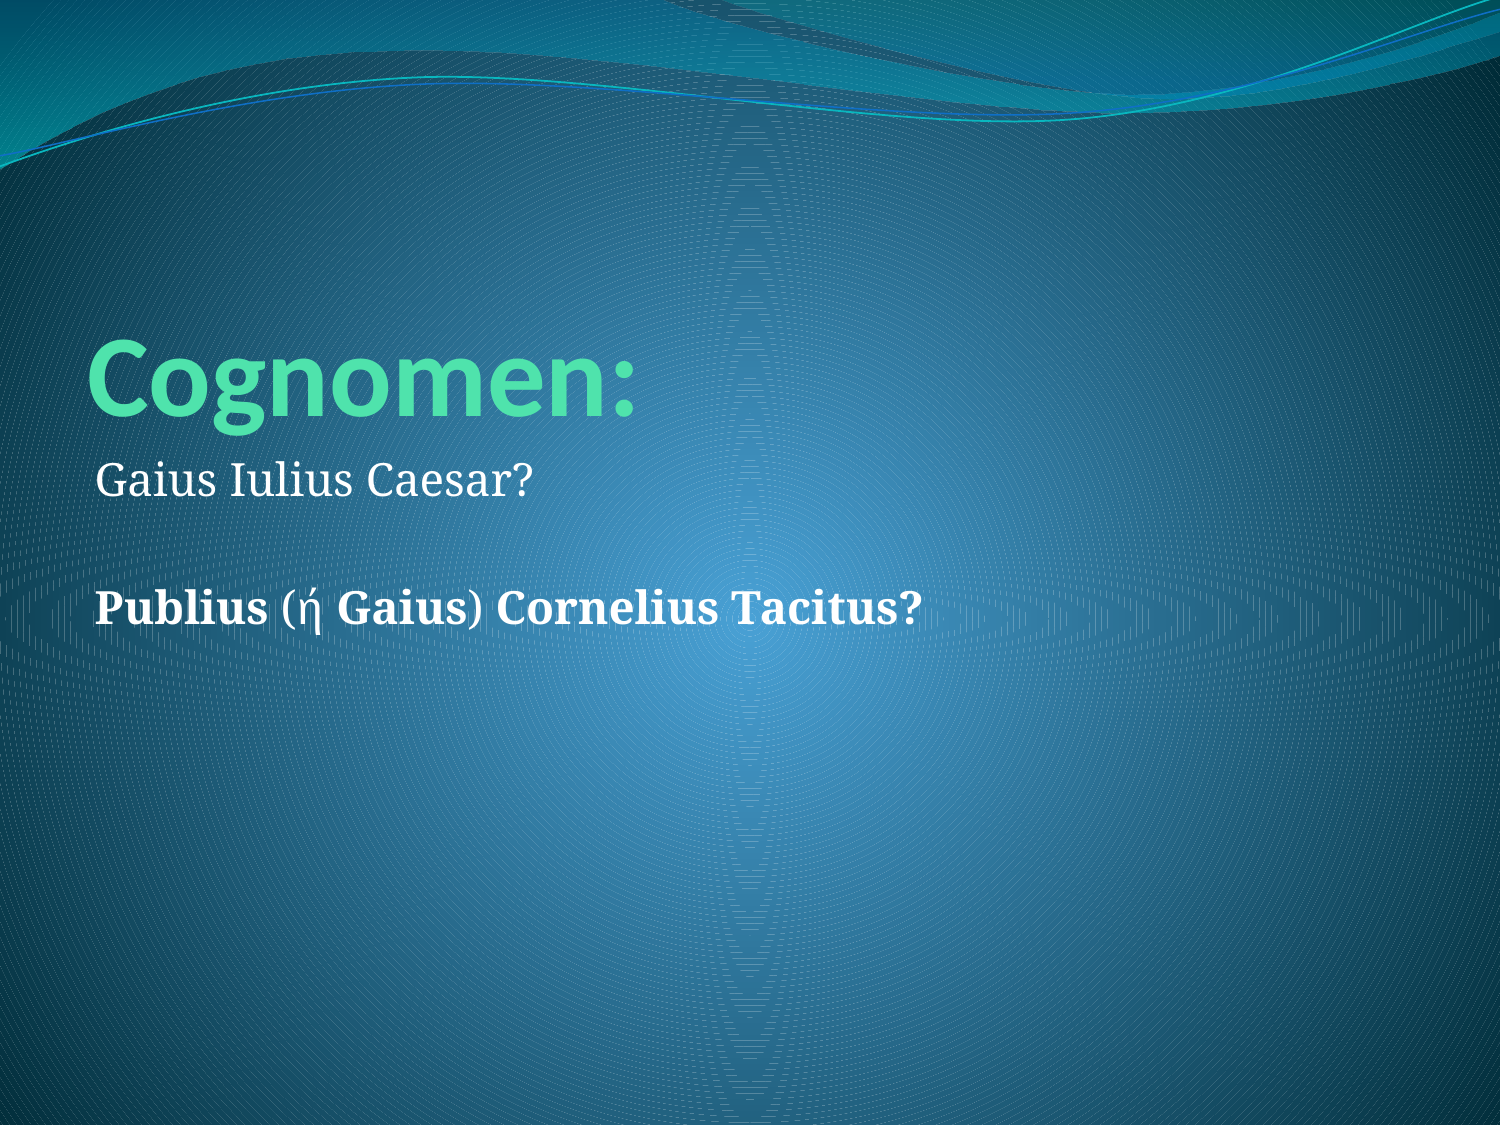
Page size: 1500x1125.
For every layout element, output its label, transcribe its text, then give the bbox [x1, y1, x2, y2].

title Cognomen: [86, 216, 1362, 440]
list Gaius Iulius Caesar? Publius (ή Gaius) Cornelius Tacitus? [86, 443, 1362, 692]
